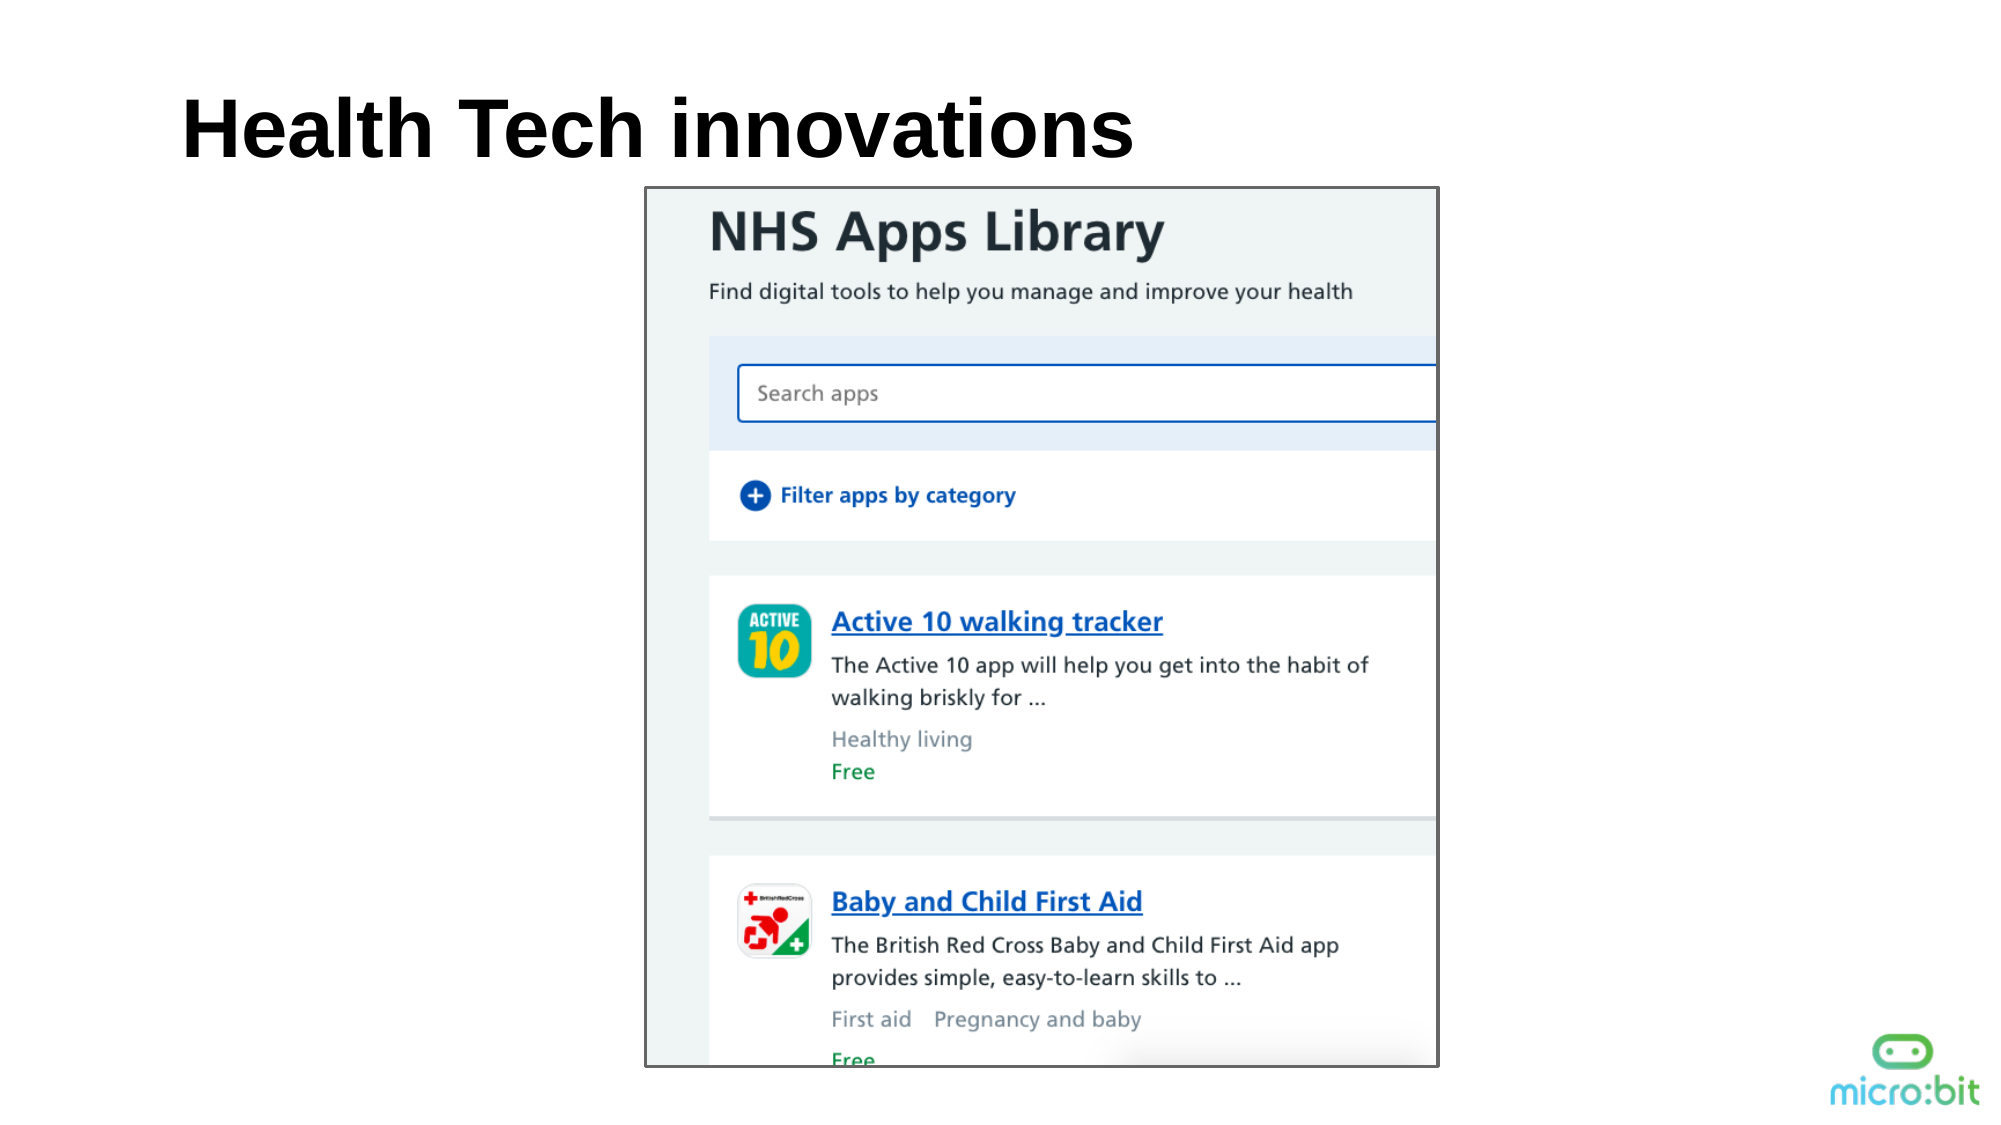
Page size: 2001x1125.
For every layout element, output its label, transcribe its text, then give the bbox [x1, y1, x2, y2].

text_box Health Tech innovations [166, 60, 1918, 884]
picture [1830, 1029, 1980, 1106]
picture [646, 188, 1437, 1066]
